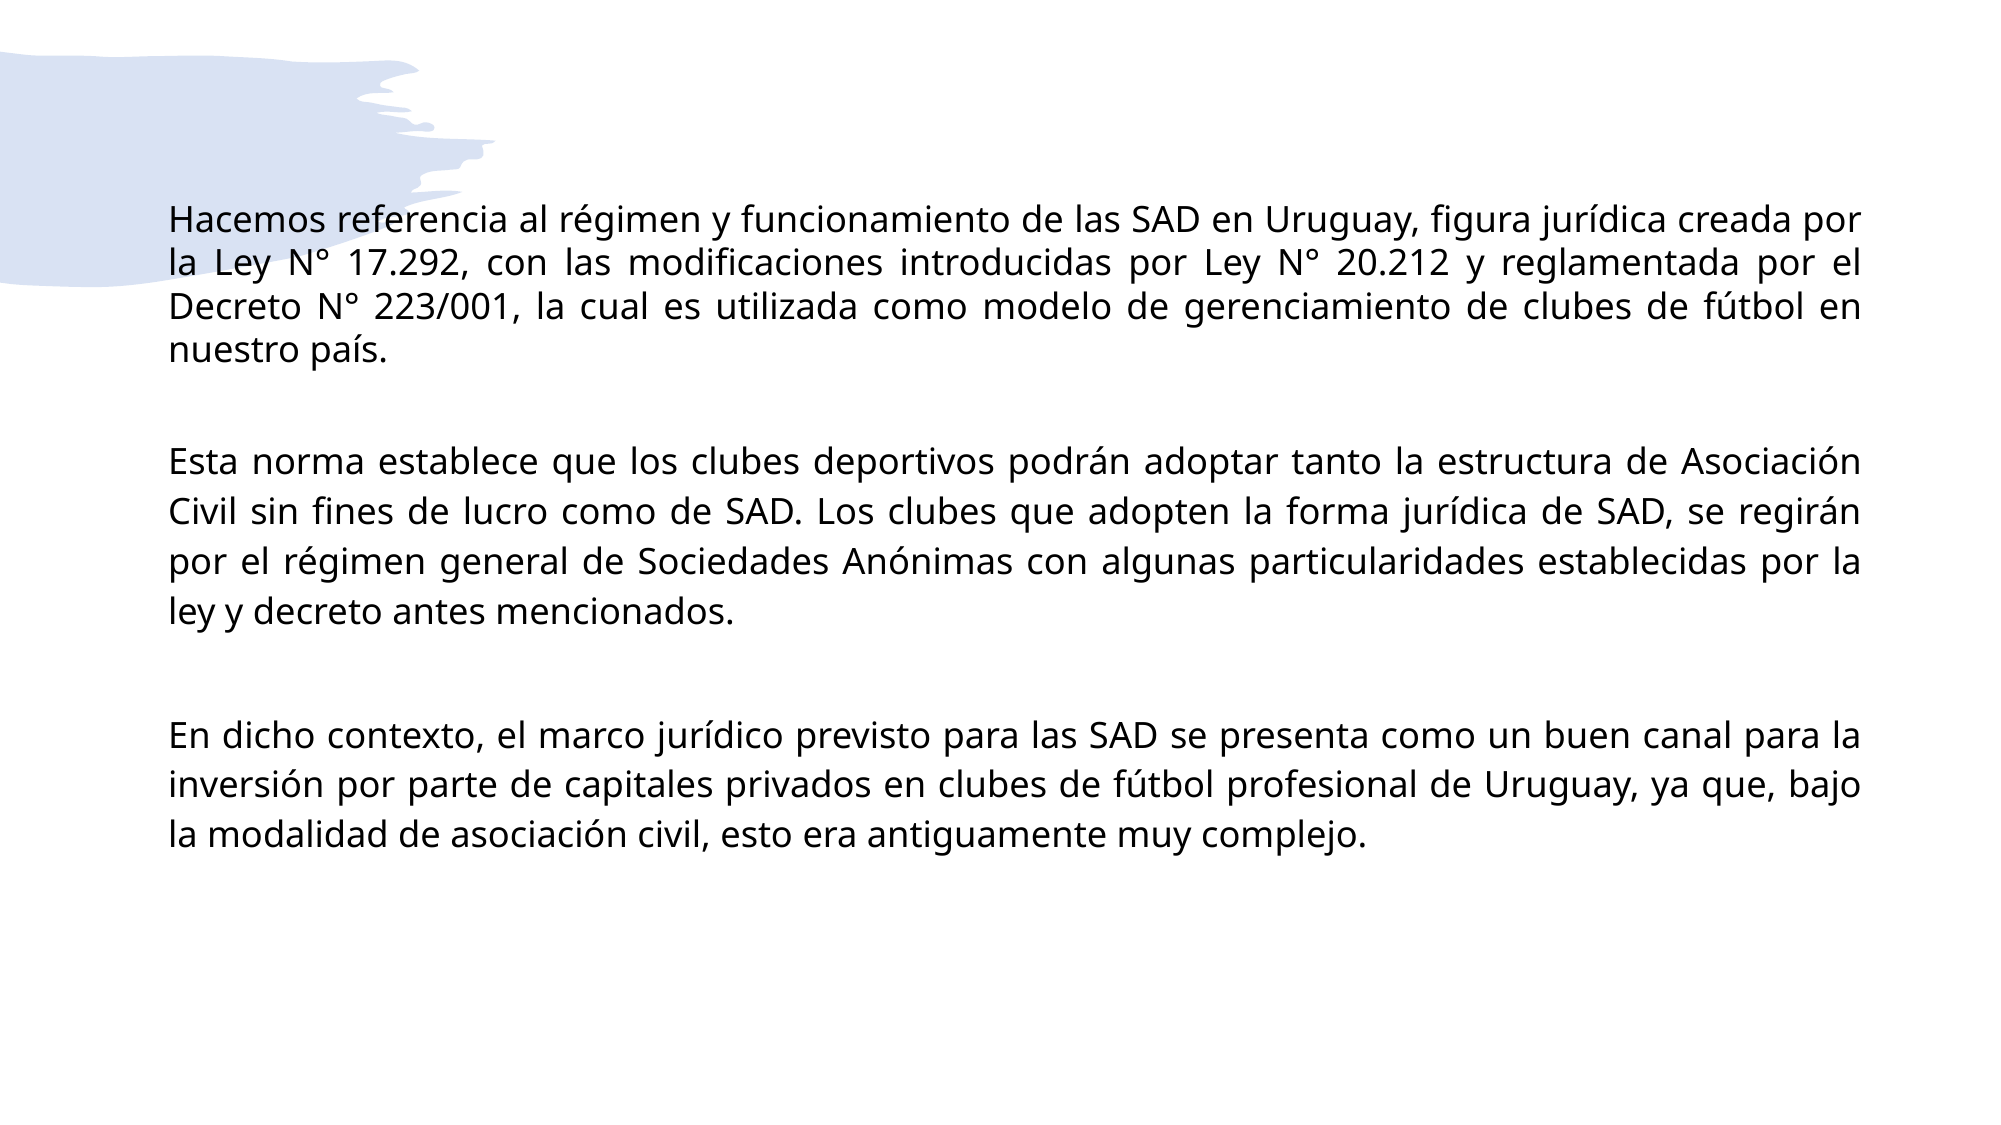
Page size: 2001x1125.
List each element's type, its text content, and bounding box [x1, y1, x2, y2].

list Hacemos referencia al régimen y funcionamiento de las SAD en Uruguay, figura jurídica creada por la Ley N° 17.292, con las modificaciones introducidas por Ley N° 20.212 y reglamentada por el Decreto N° 223/001, la cual es utilizada como modelo de gerenciamiento de clubes de fútbol en nuestro país. Esta norma establece que los clubes deportivos podrán adoptar tanto la estructura de Asociación Civil sin fines de lucro como de SAD. Los clubes que adopten la forma jurídica de SAD, se regirán por el régimen general de Sociedades Anónimas con algunas particularidades establecidas por la ley y decreto antes mencionados. En dicho contexto, el marco jurídico previsto para las SAD se presenta como un buen canal para la inversión por parte de capitales privados en clubes de fútbol profesional de Uruguay, ya que, bajo la modalidad de asociación civil, esto era antiguamente muy complejo. [153, 188, 1879, 872]
